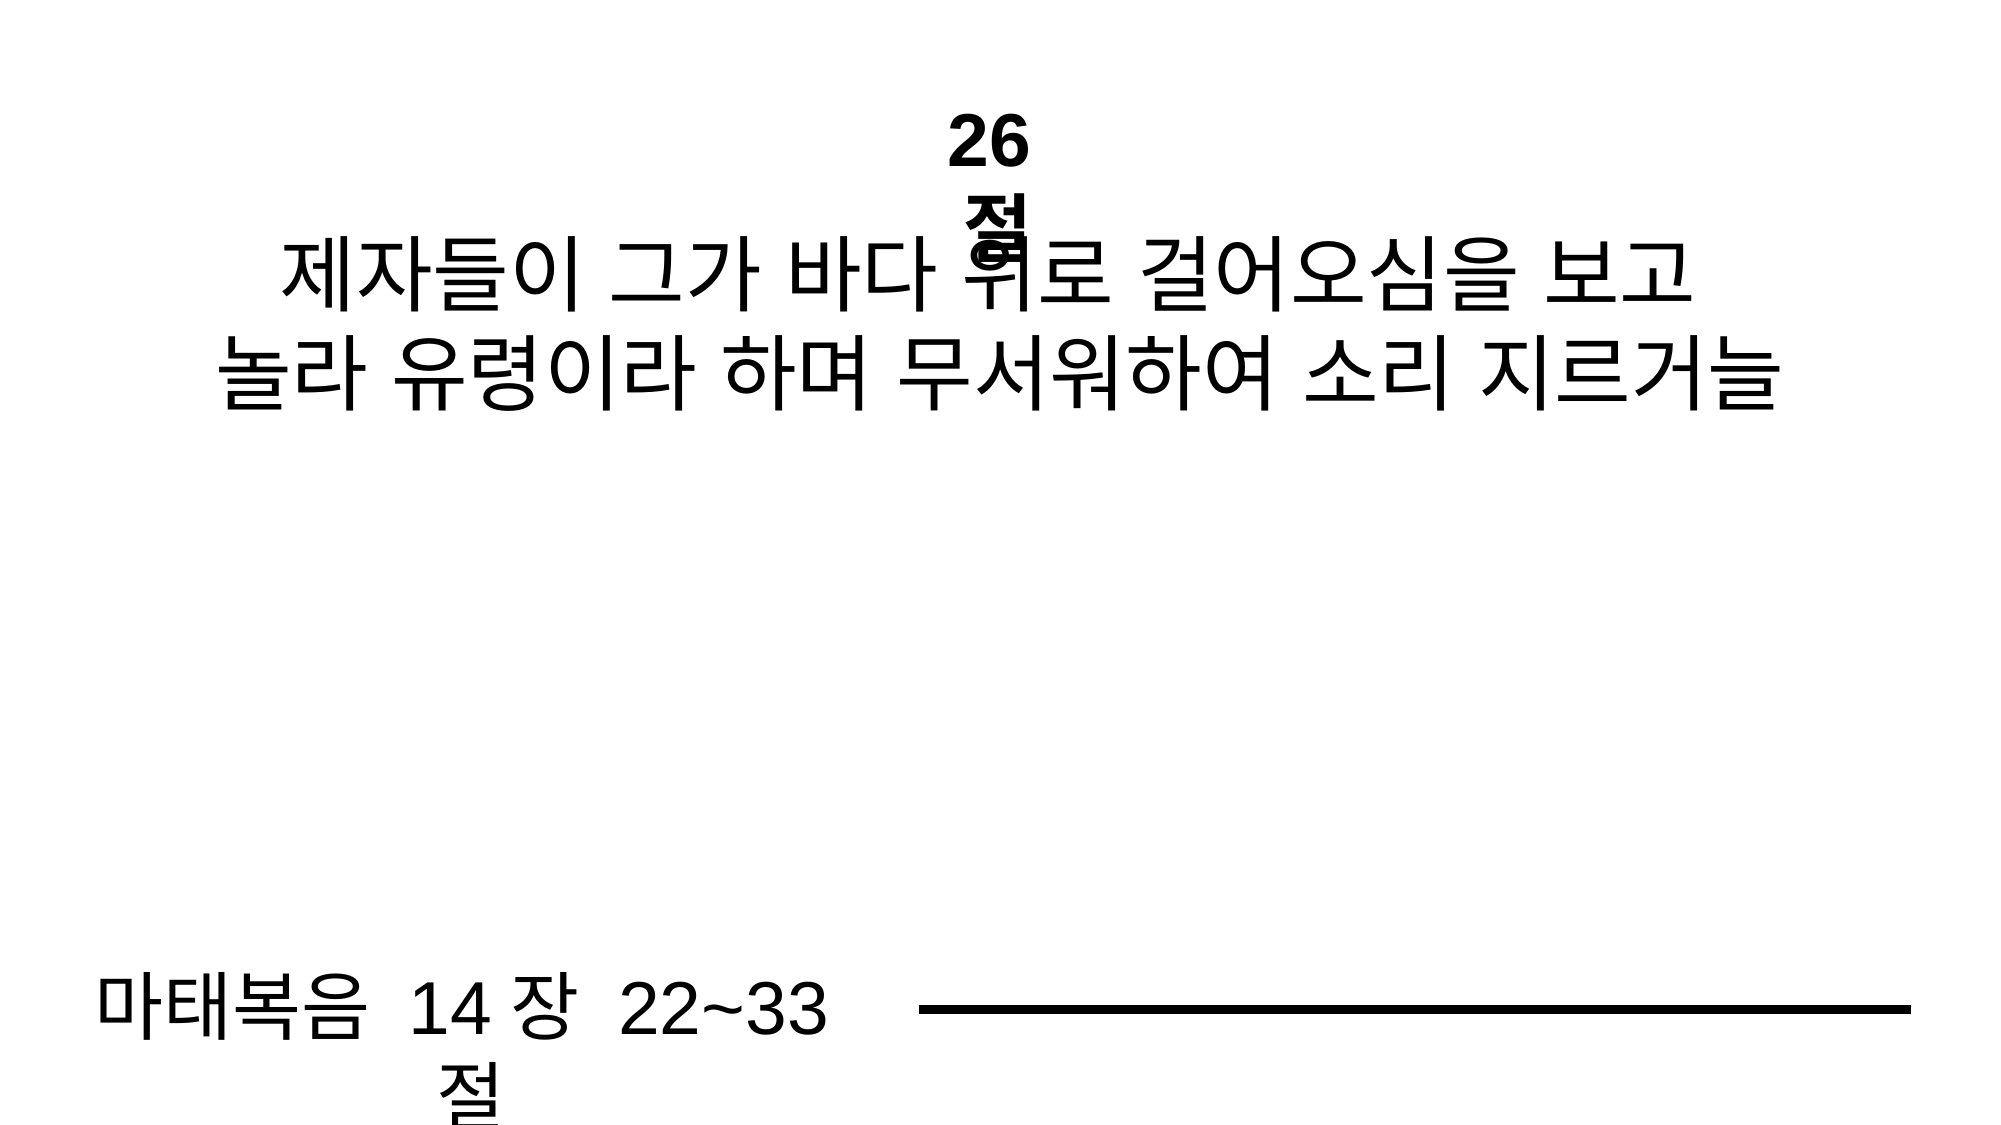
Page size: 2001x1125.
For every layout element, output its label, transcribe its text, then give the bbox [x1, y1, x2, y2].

text_box 26절 [901, 83, 1096, 214]
text_box 제자들이 그가 바다 위로 걸어오심을 보고 놀라 유령이라 하며 무서워하여 소리 지르거늘 [0, 214, 2000, 430]
text_box 마태복음 14장 22~33절 [49, 951, 892, 1125]
